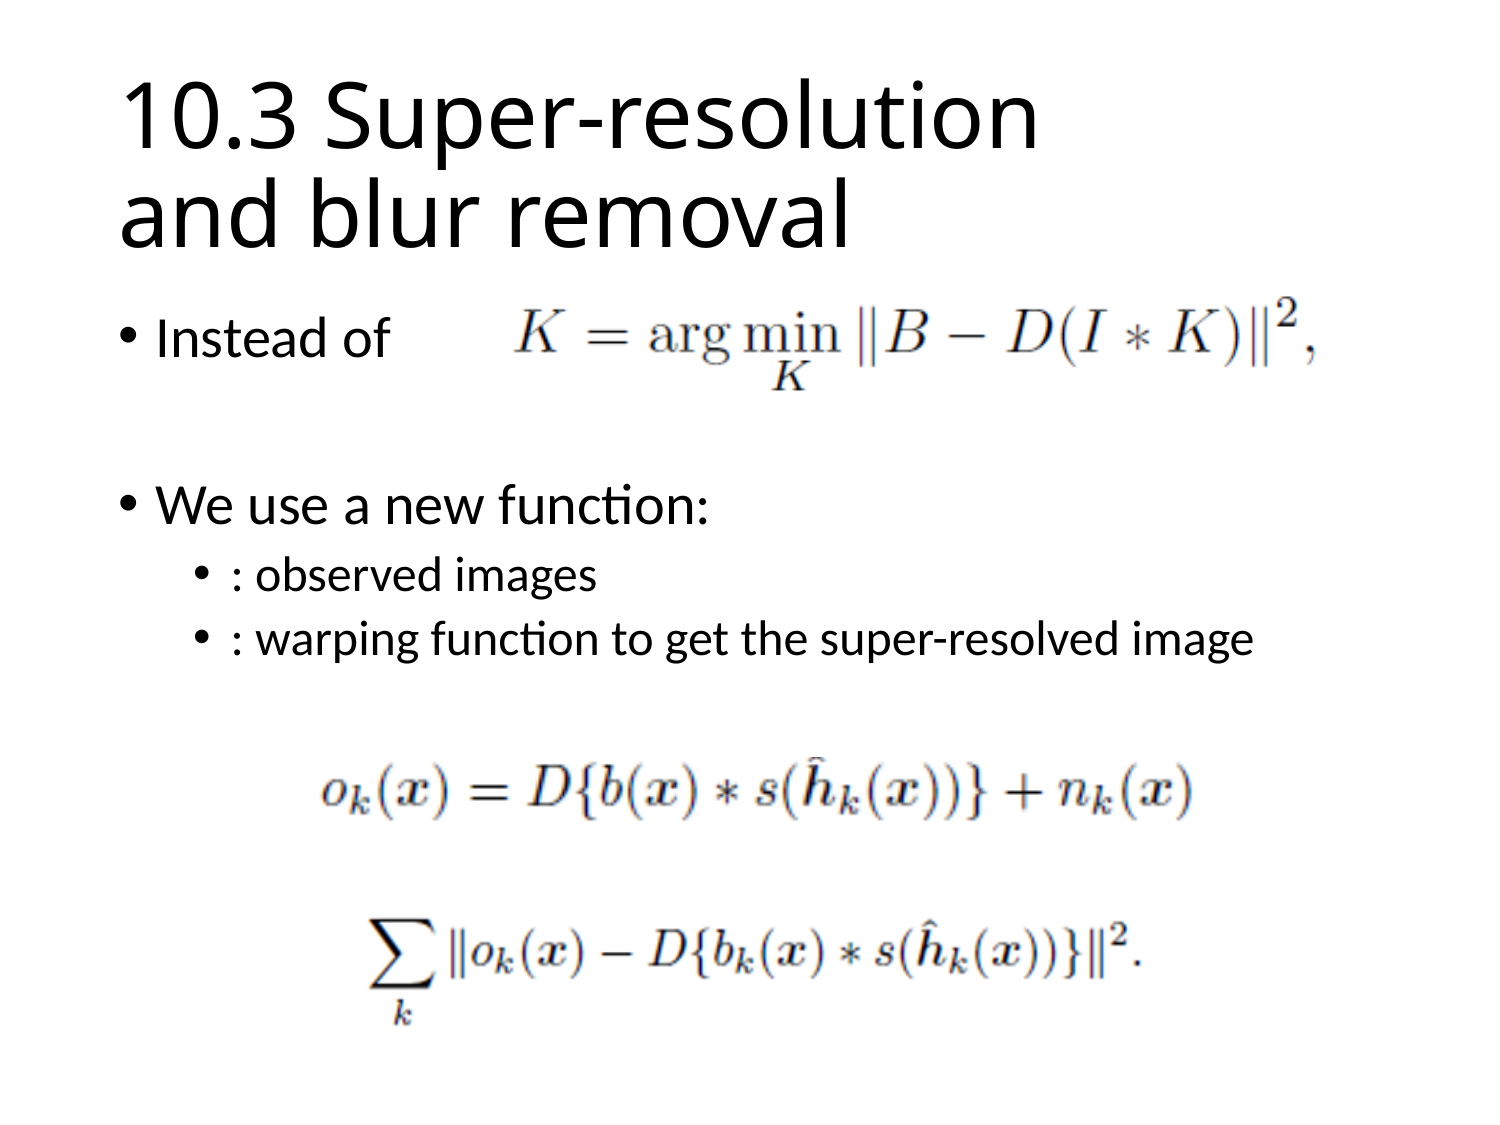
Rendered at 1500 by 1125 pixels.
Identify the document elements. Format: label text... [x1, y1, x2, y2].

picture [447, 263, 1352, 425]
picture [351, 893, 1149, 1042]
title 10.3 Super-resolution and blur removal [103, 59, 1477, 278]
picture [310, 757, 1198, 827]
